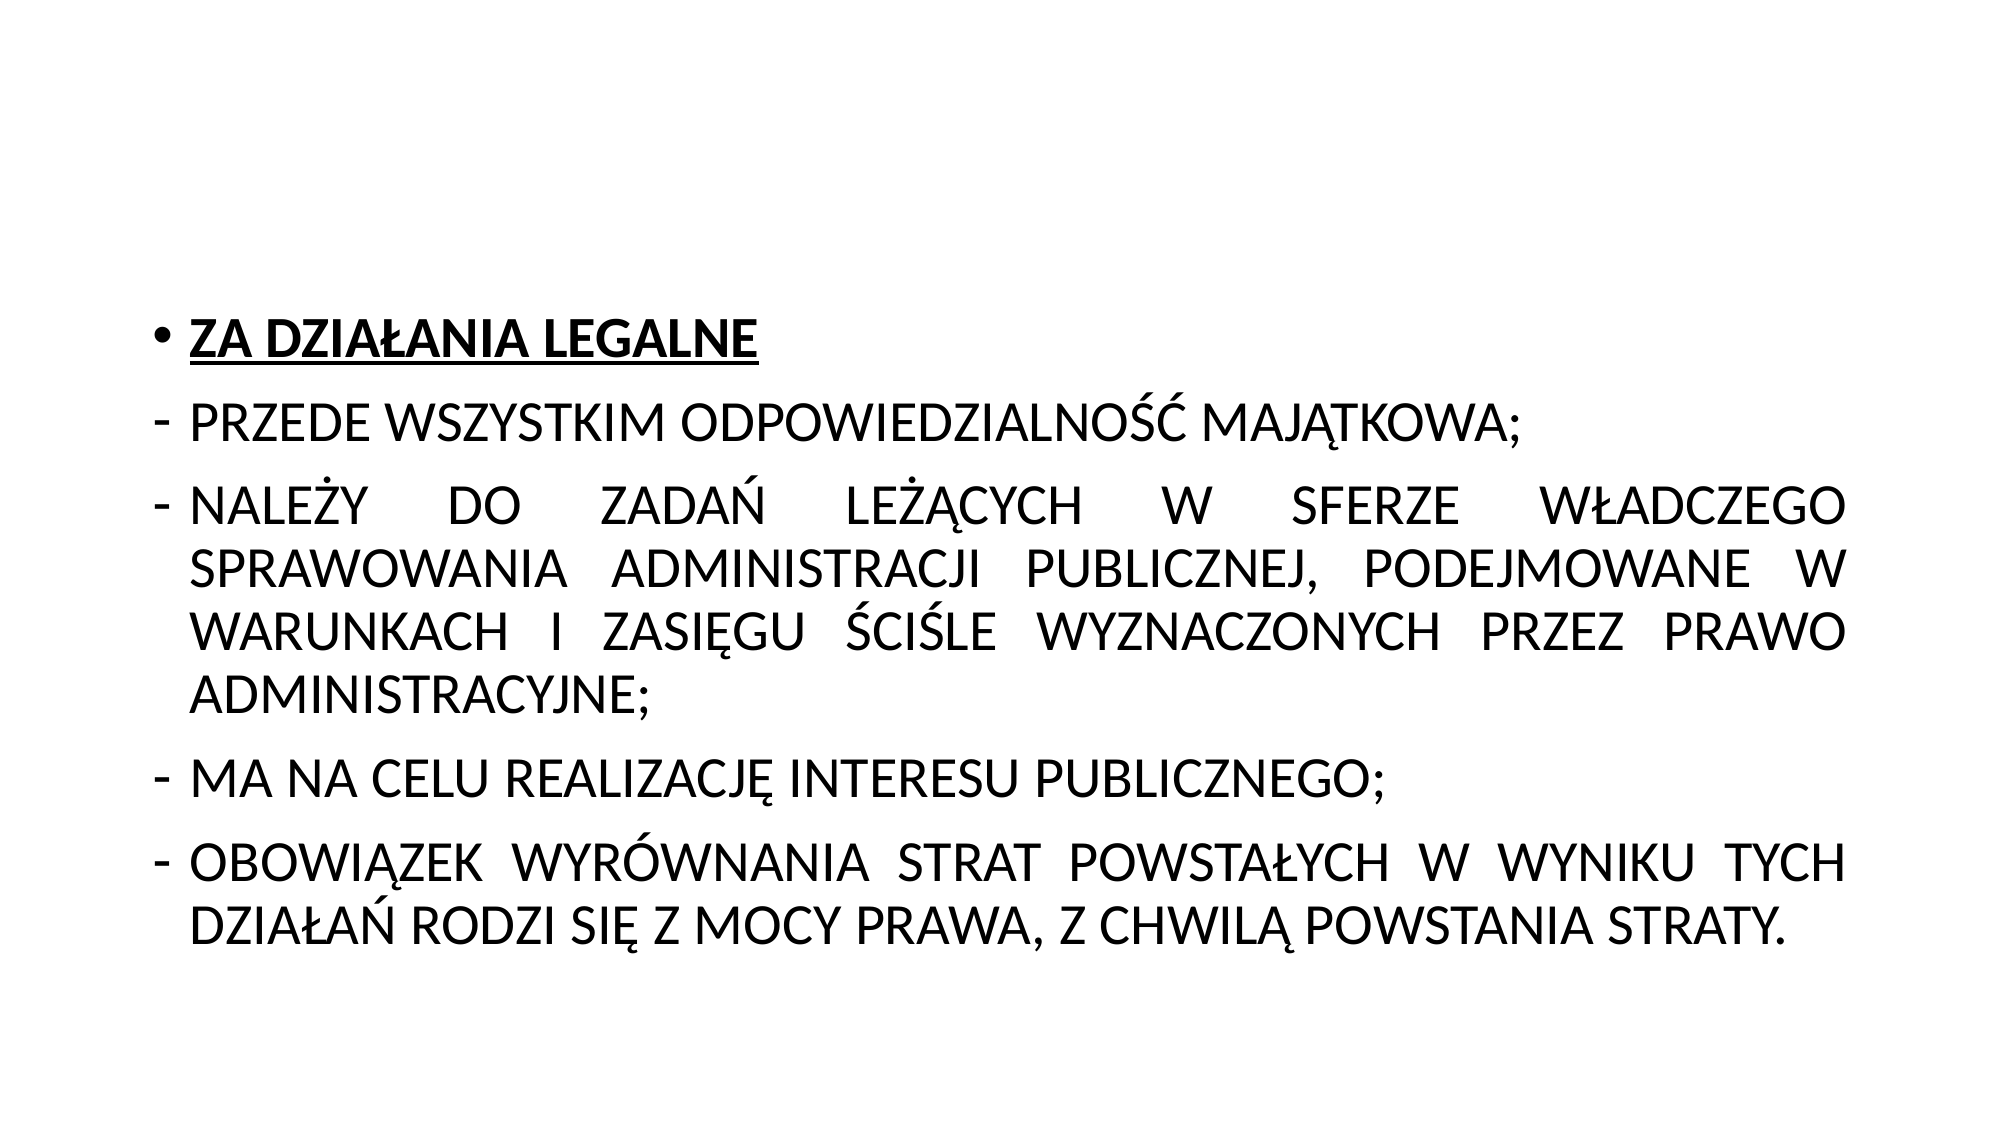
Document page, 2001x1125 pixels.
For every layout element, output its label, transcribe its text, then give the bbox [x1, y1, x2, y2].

list ZA DZIAŁANIA LEGALNE PRZEDE WSZYSTKIM ODPOWIEDZIALNOŚĆ MAJĄTKOWA; NALEŻY DO ZADAŃ LEŻĄCYCH W SFERZE WŁADCZEGO SPRAWOWANIA ADMINISTRACJI PUBLICZNEJ, PODEJMOWANE W WARUNKACH I ZASIĘGU ŚCIŚLE WYZNACZONYCH PRZEZ PRAWO ADMINISTRACYJNE; MA NA CELU REALIZACJĘ INTERESU PUBLICZNEGO; OBOWIĄZEK WYRÓWNANIA STRAT POWSTAŁYCH W WYNIKU TYCH DZIAŁAŃ RODZI SIĘ Z MOCY PRAWA, Z CHWILĄ POWSTANIA STRATY. [137, 299, 1863, 1014]
